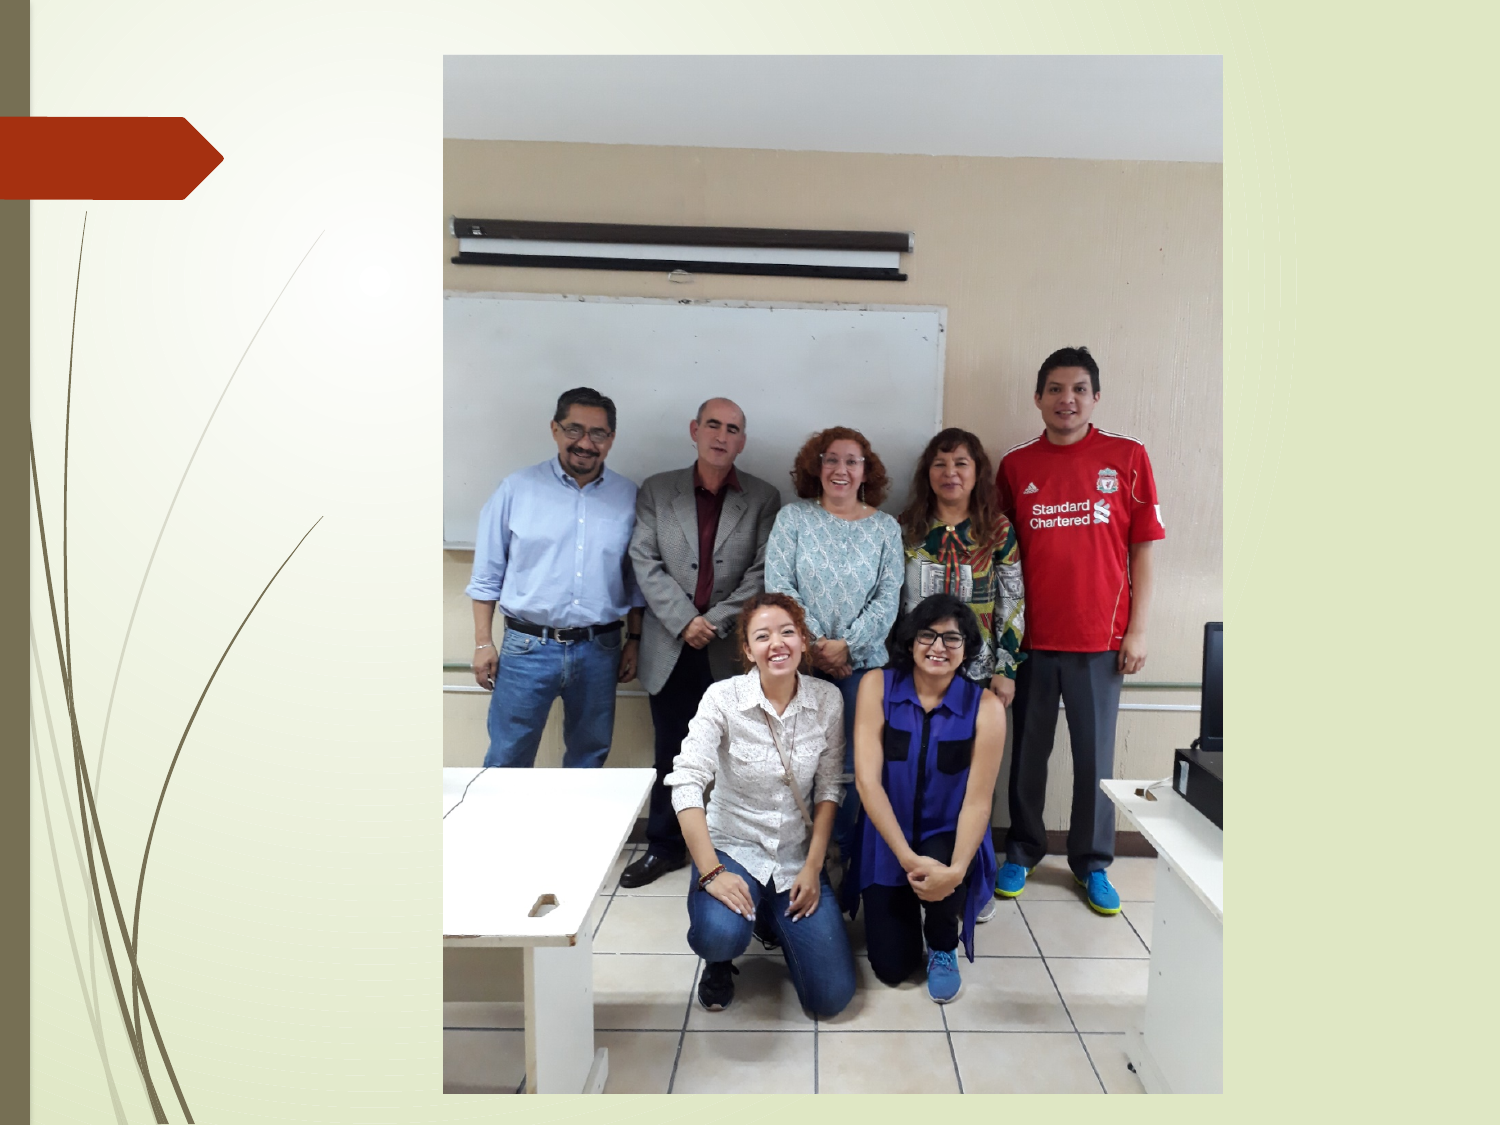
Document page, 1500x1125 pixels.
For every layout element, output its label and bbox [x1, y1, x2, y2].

picture [443, 965, 1223, 1093]
list [312, 184, 1353, 965]
picture [443, 56, 1223, 184]
